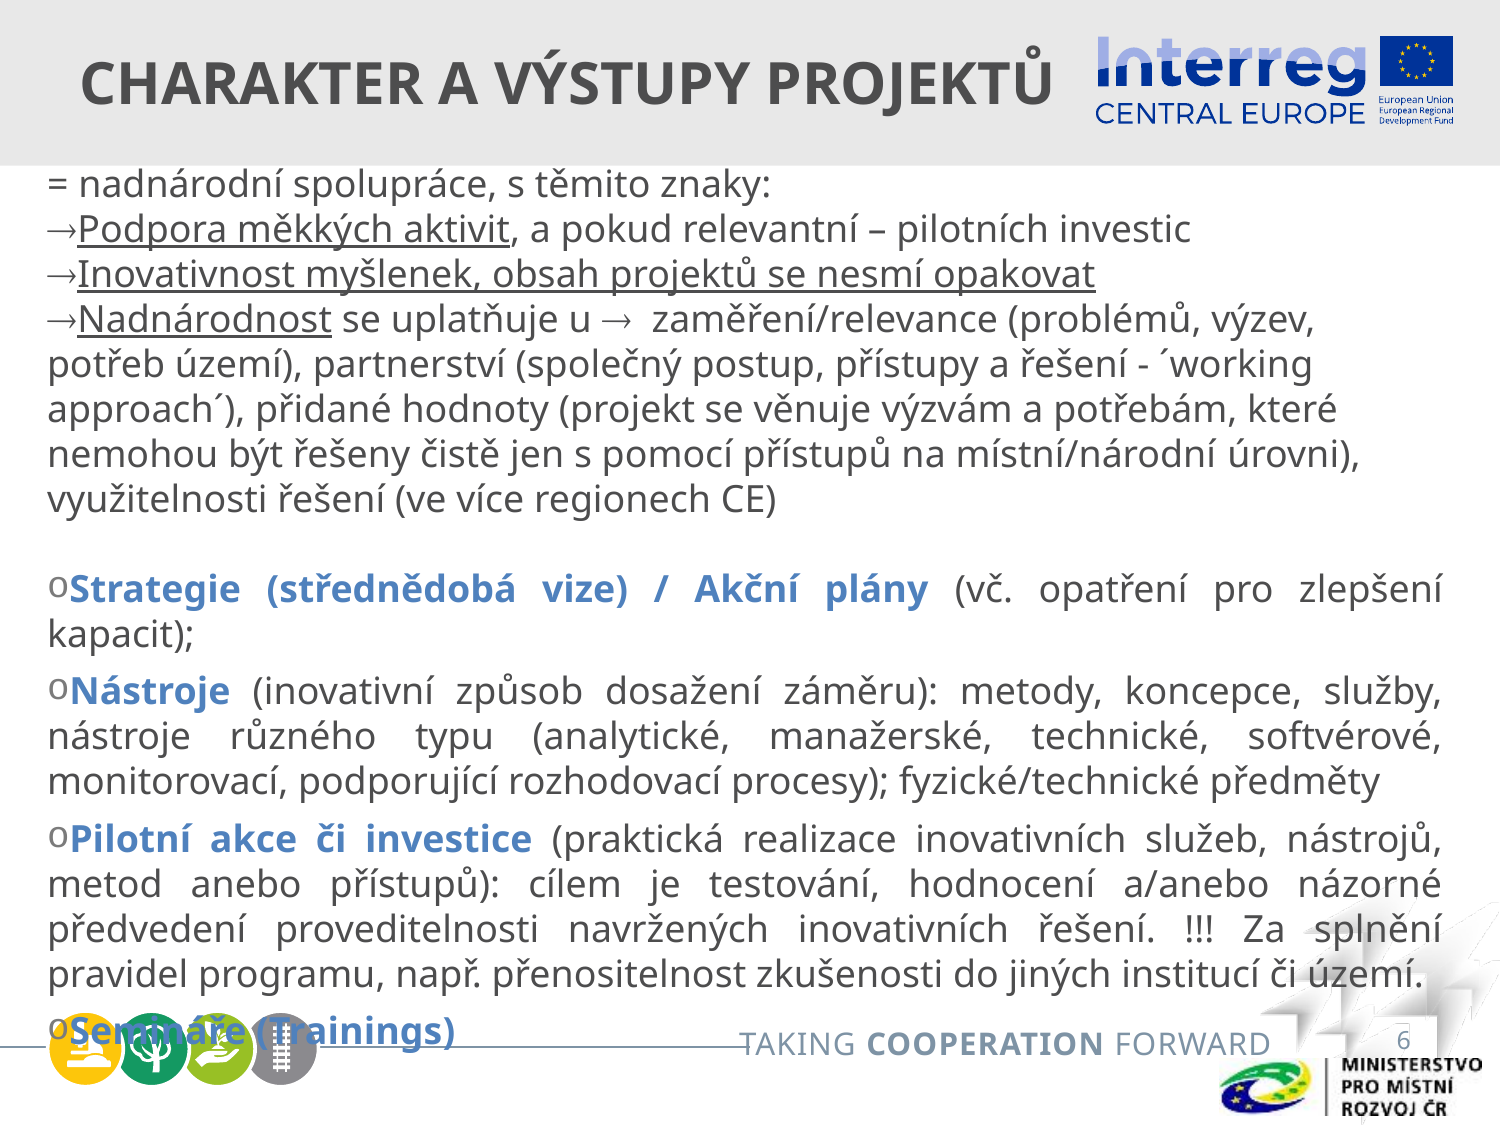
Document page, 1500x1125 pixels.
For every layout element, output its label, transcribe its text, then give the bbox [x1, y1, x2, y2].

text_box = nadnárodní spolupráce, s těmito znaky: Podpora měkkých aktivit, a pokud relevantní – pilotních investic Inovativnost myšlenek, obsah projektů se nesmí opakovat Nadnárodnost se uplatňuje u  zaměření/relevance (problémů, výzev, potřeb území), partnerství (společný postup, přístupy a řešení - ´working approach´), přidané hodnoty (projekt se věnuje výzvám a potřebám, které nemohou být řešeny čistě jen s pomocí přístupů na místní/národní úrovni), využitelnosti řešení (ve více regionech CE) Strategie (střednědobá vize) / Akční plány (vč. opatření pro zlepšení kapacit); Nástroje (inovativní způsob dosažení záměru): metody, koncepce, služby, nástroje různého typu (analytické, manažerské, technické, softvérové, monitorovací, podporující rozhodovací procesy); fyzické/technické předměty Pilotní akce či investice (praktická realizace inovativních služeb, nástrojů, metod anebo přístupů): cílem je testování, hodnocení a/anebo názorné předvedení proveditelnosti navržených inovativních řešení. !!! Za splnění pravidel programu, např. přenositelnost zkušenosti do jiných institucí či území. Semináře (Trainings) [32, 152, 1458, 1060]
title charakter a výstupy projektů [29, 24, 1082, 138]
picture [1218, 878, 1500, 1125]
